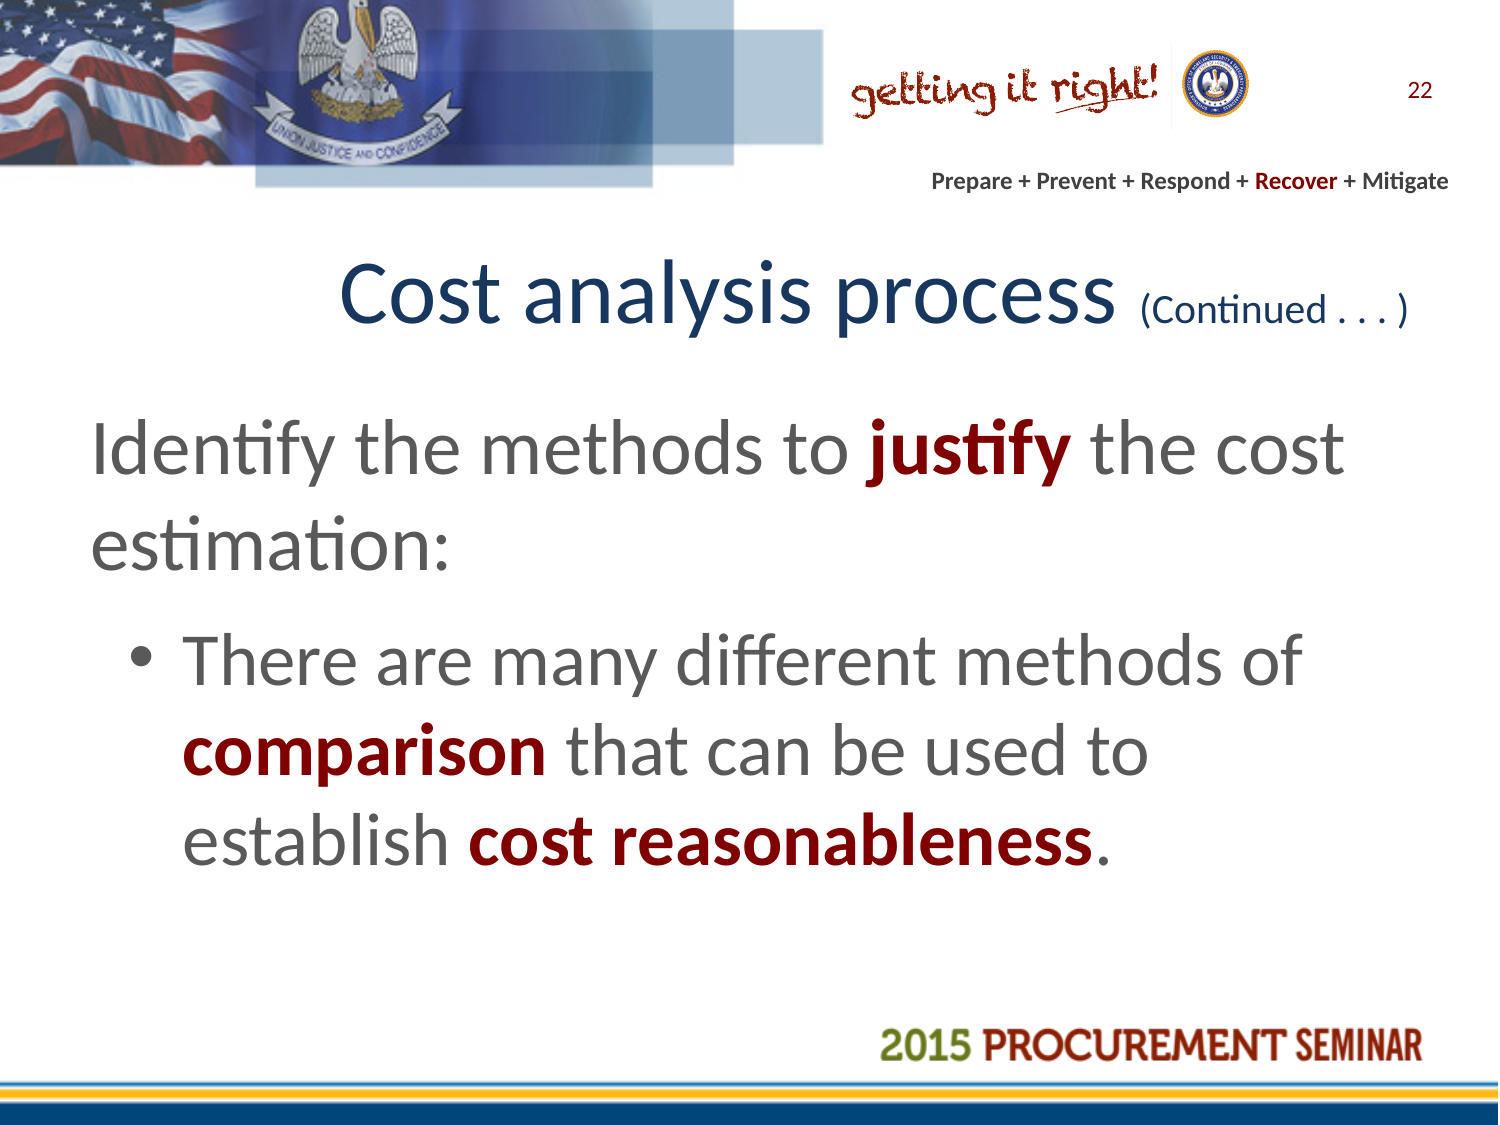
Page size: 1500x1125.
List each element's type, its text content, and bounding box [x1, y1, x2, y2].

list Identify the methods to justify the cost estimation: There are many different methods of comparison that can be used to establish cost reasonableness. [75, 388, 1425, 1125]
title Cost analysis process (Continued . . . ) [75, 212, 1425, 361]
picture [0, 0, 1498, 1125]
slide_number 22 [845, 31, 1448, 147]
